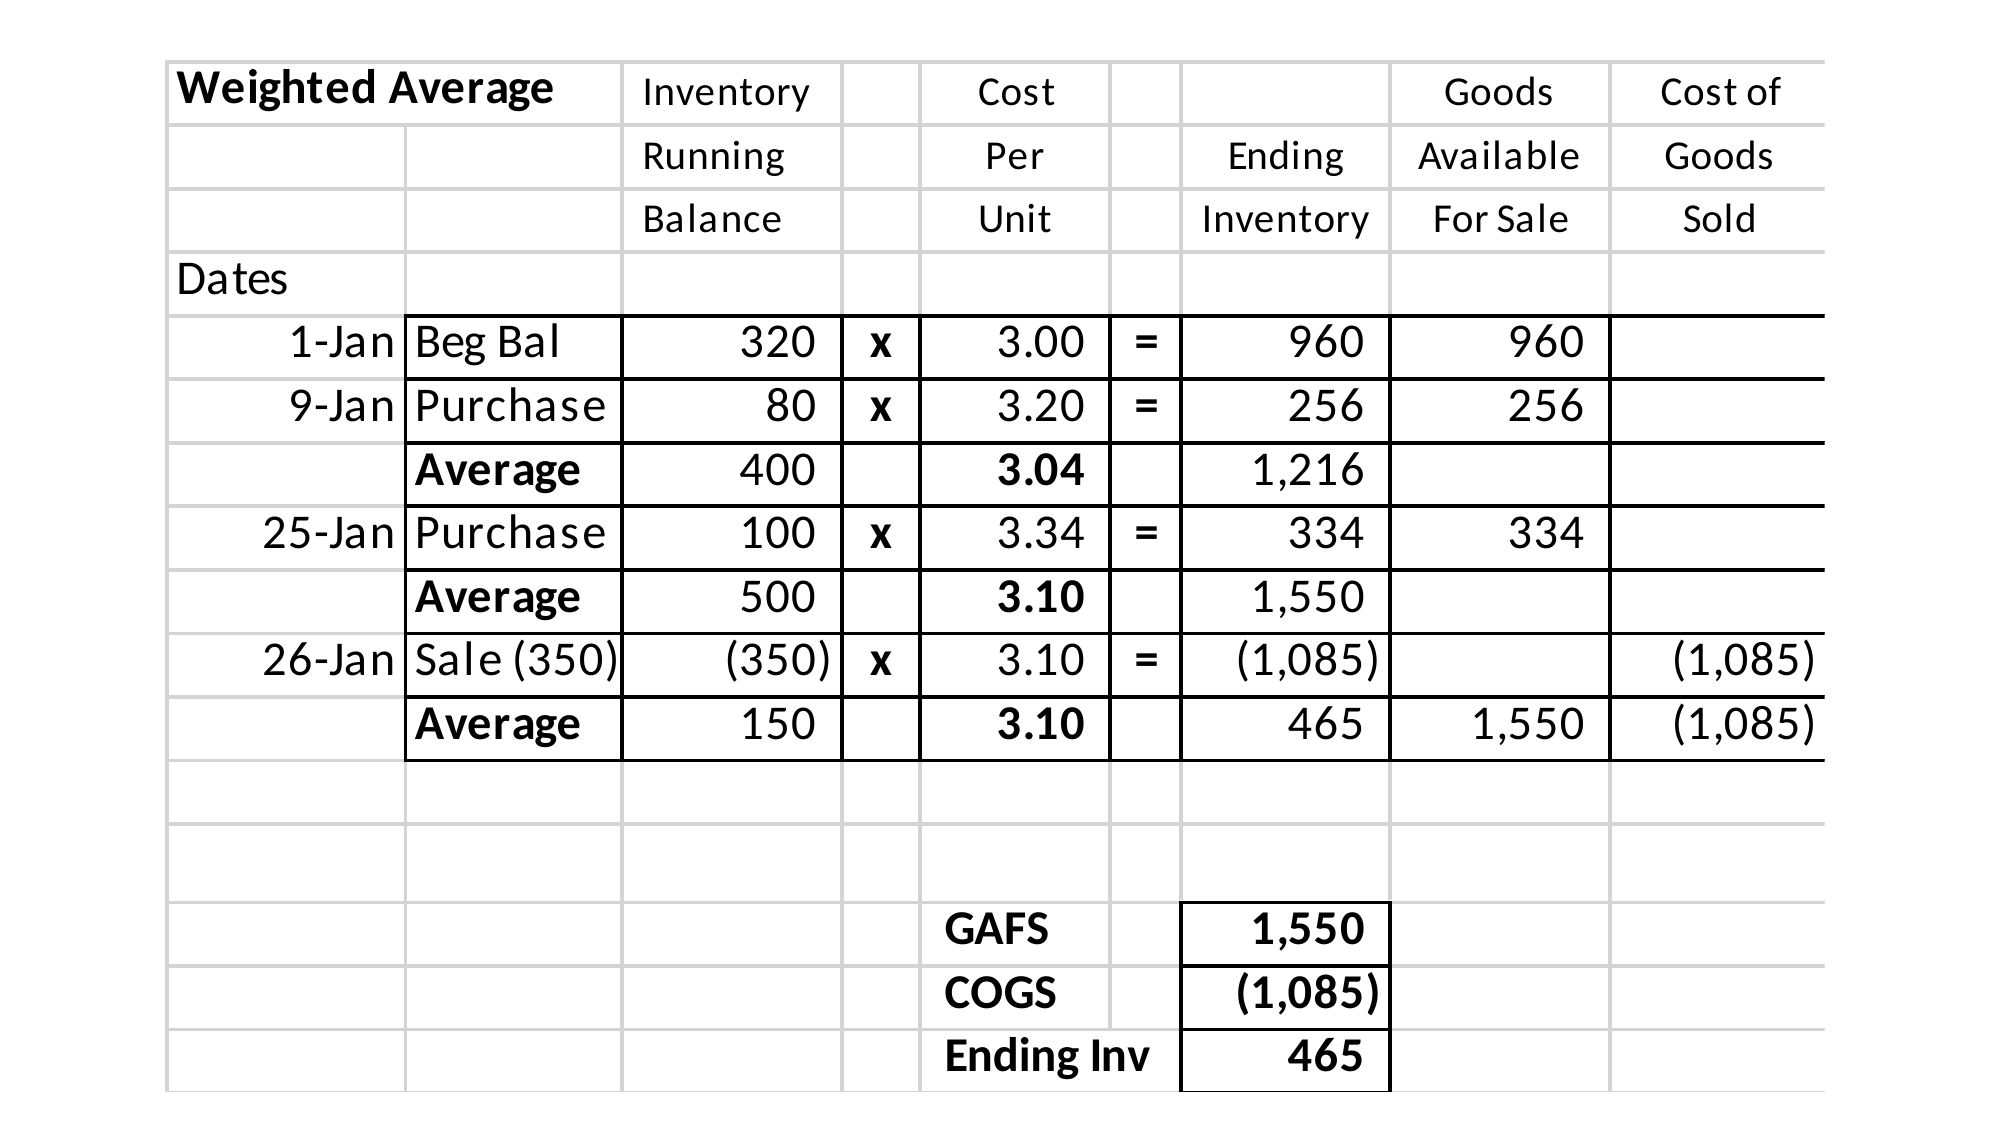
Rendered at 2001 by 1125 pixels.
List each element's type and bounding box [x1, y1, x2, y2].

picture [164, 59, 1829, 1095]
